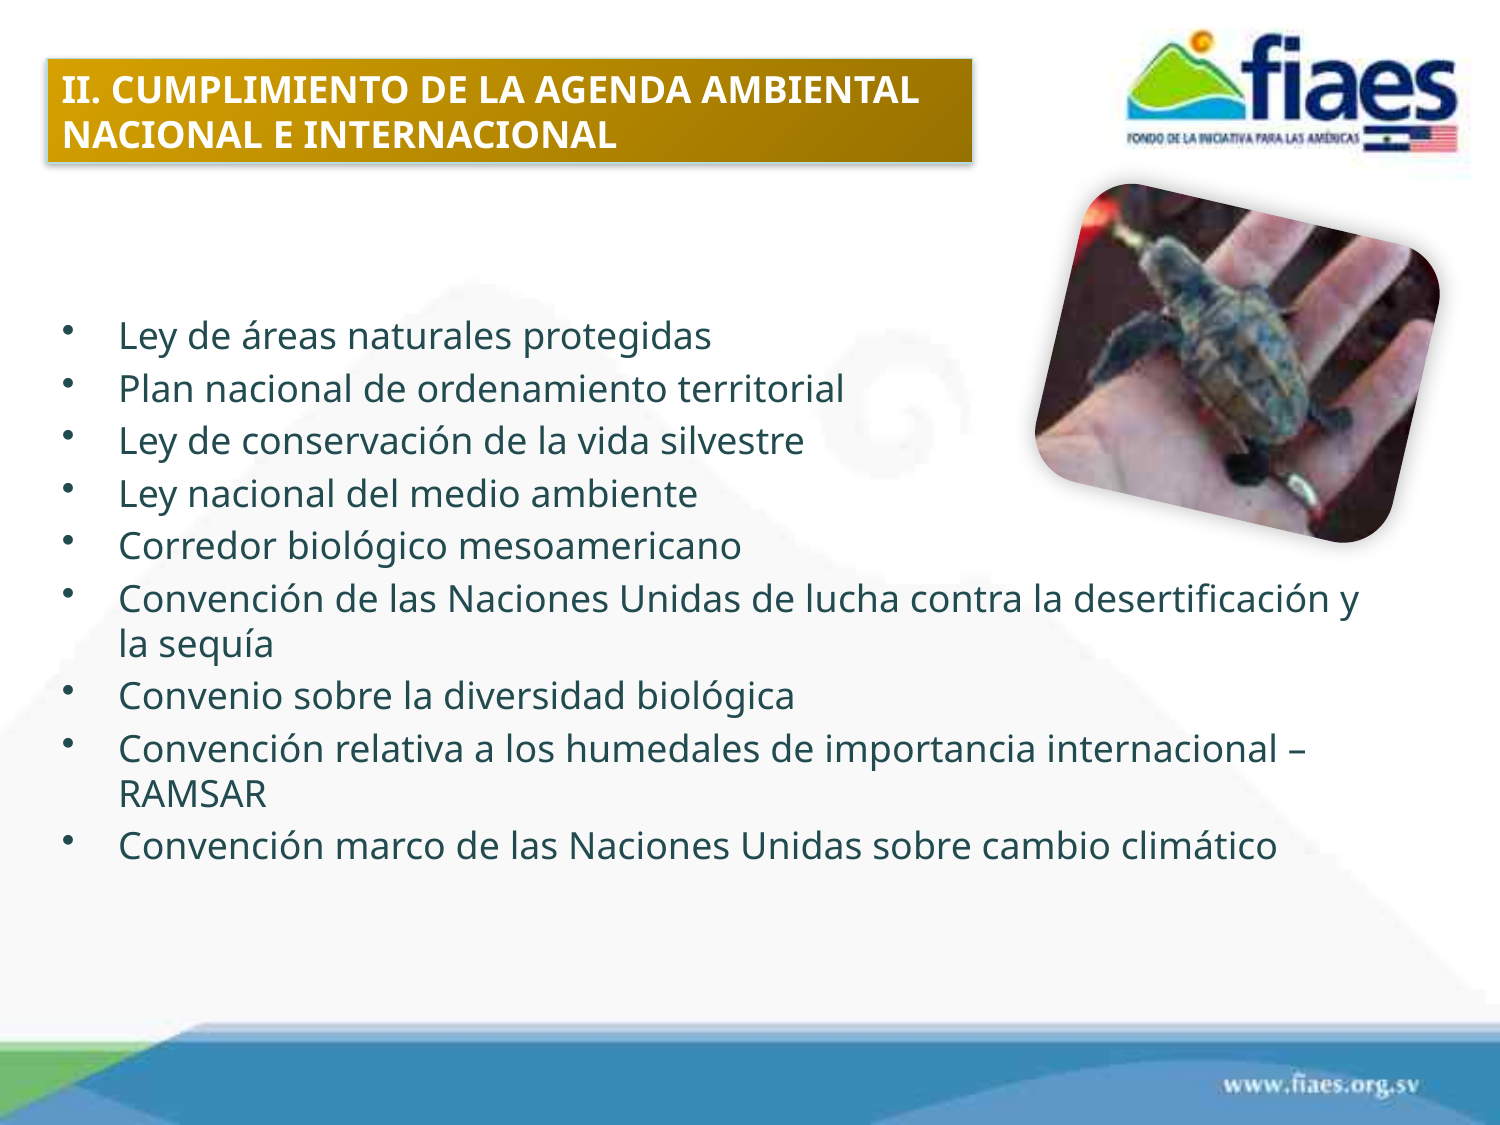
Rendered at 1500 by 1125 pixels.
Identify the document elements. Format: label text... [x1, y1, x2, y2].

picture [0, 0, 1500, 1125]
list Ley de áreas naturales protegidas Plan nacional de ordenamiento territorial Ley de conservación de la vida silvestre Ley nacional del medio ambiente Corredor biológico mesoamericano Convención de las Naciones Unidas de lucha contra la desertificación y la sequía Convenio sobre la diversidad biológica Convención relativa a los humedales de importancia internacional –RAMSAR Convención marco de las Naciones Unidas sobre cambio climático [46, 304, 1398, 891]
text_box II. CUMPLIMIENTO DE LA AGENDA AMBIENTAL NACIONAL E INTERNACIONAL [46, 58, 973, 164]
